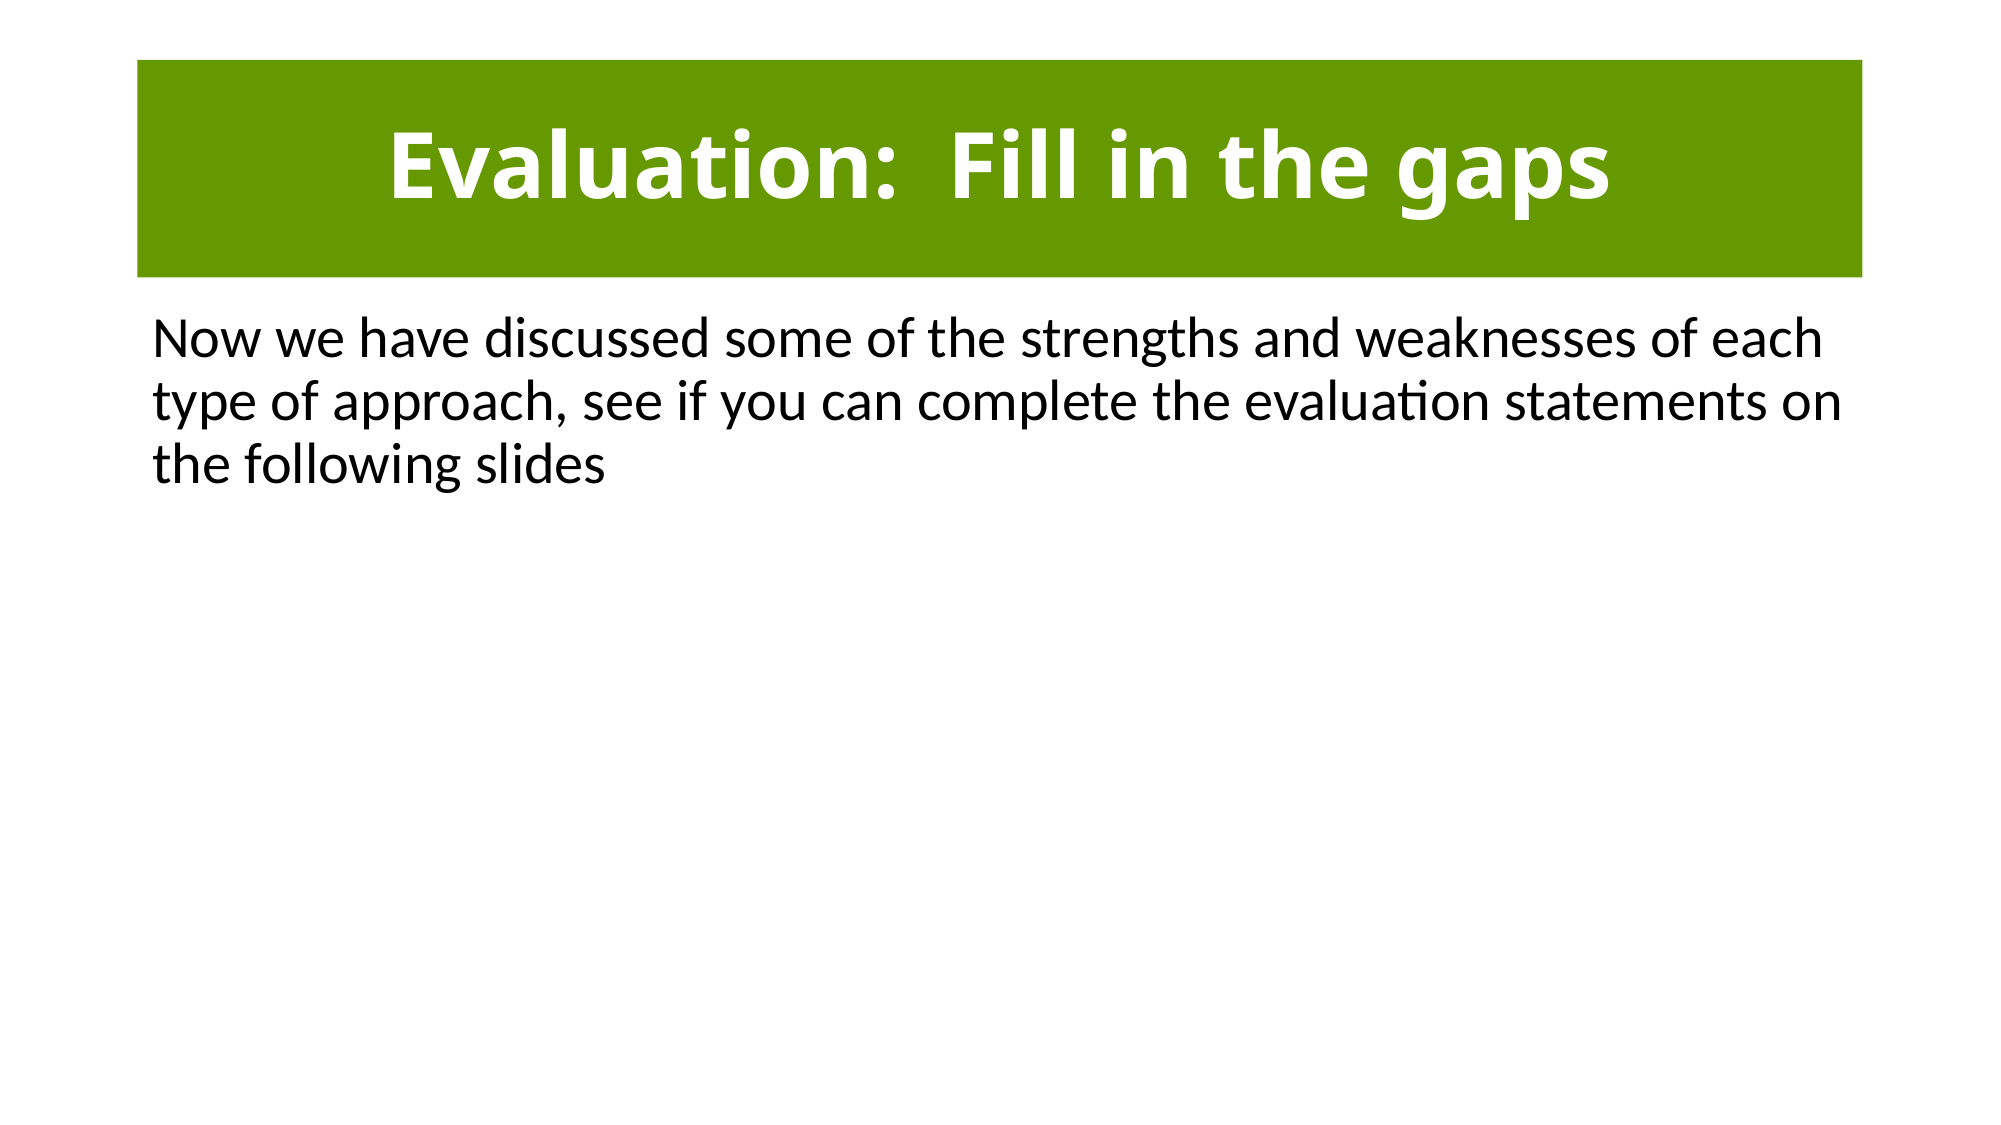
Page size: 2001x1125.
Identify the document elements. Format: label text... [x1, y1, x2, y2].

list Now we have discussed some of the strengths and weaknesses of each type of approach, see if you can complete the evaluation statements on the following slides [137, 299, 1863, 1014]
title Evaluation: Fill in the gaps [137, 59, 1863, 278]
